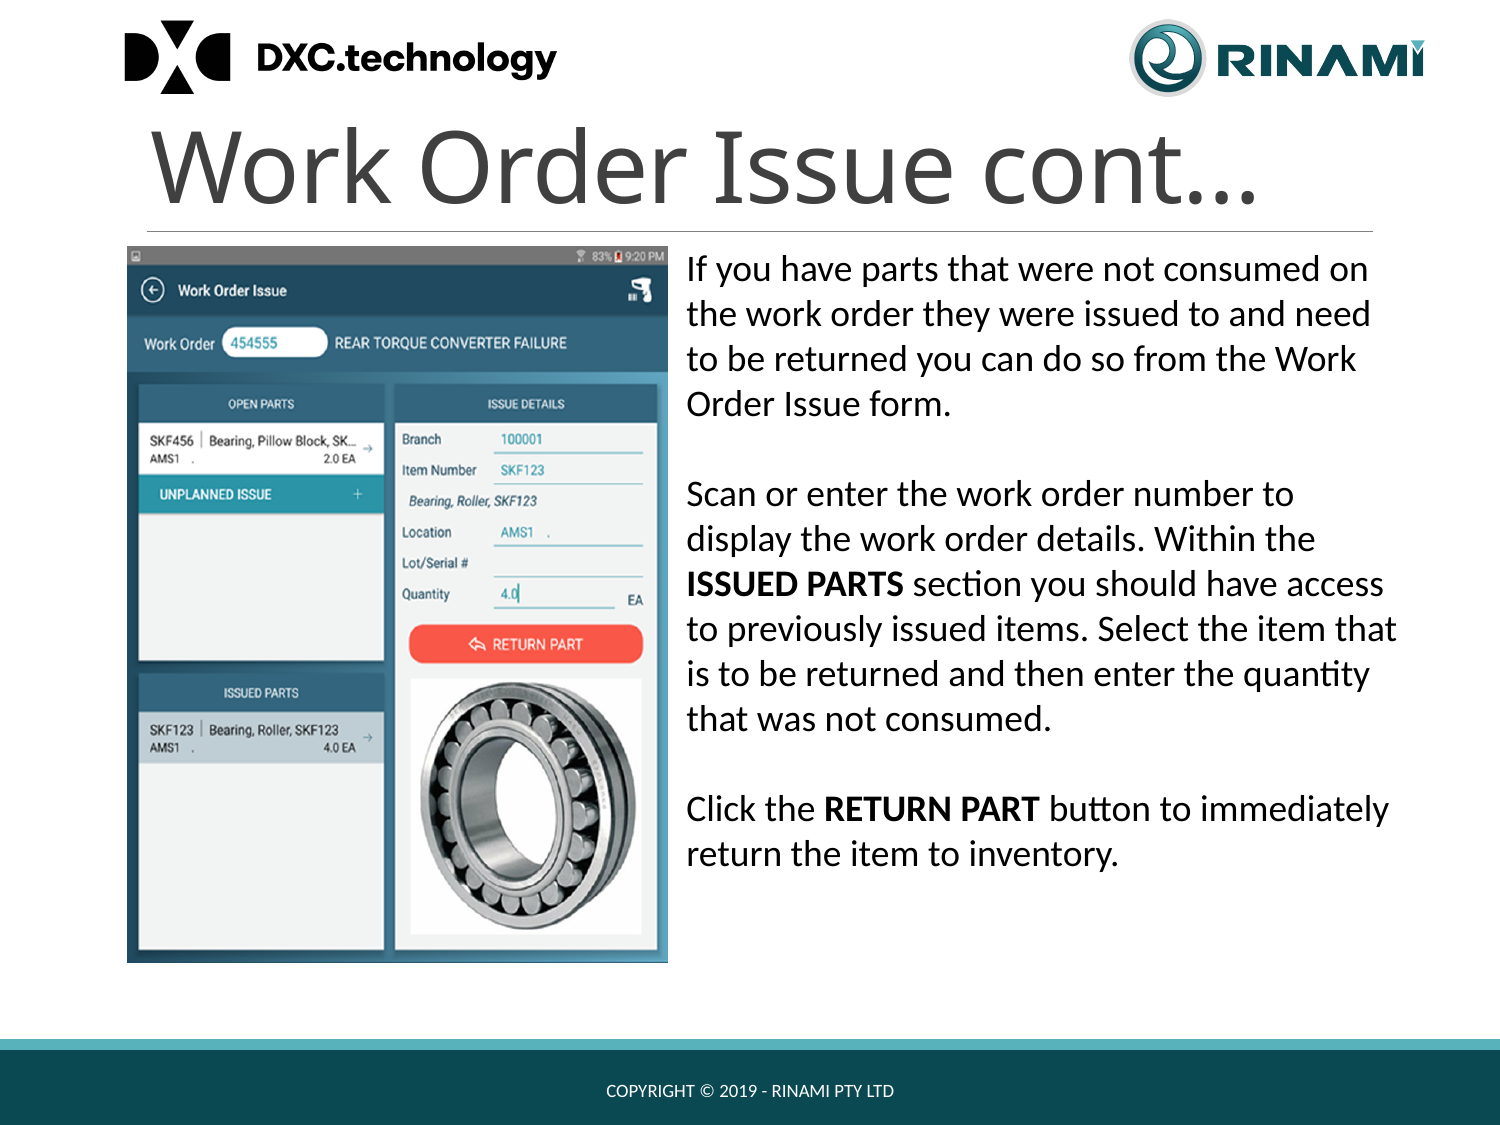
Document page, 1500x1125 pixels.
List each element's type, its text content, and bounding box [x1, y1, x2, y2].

picture [126, 246, 668, 964]
picture [123, 18, 558, 96]
text_box If you have parts that were not consumed on the work order they were issued to and need to be returned you can do so from the Work Order Issue form. Scan or enter the work order number to display the work order details. Within the ISSUED PARTS section you should have access to previously issued items. Select the item that is to be returned and then enter the quantity that was not consumed. Click the RETURN PART button to immediately return the item to inventory. [671, 236, 1422, 882]
footer Copyright © 2019 - Rinami Pty Ltd [453, 1059, 1047, 1120]
picture [1129, 19, 1425, 97]
title Work Order Issue cont… [135, 47, 1373, 232]
